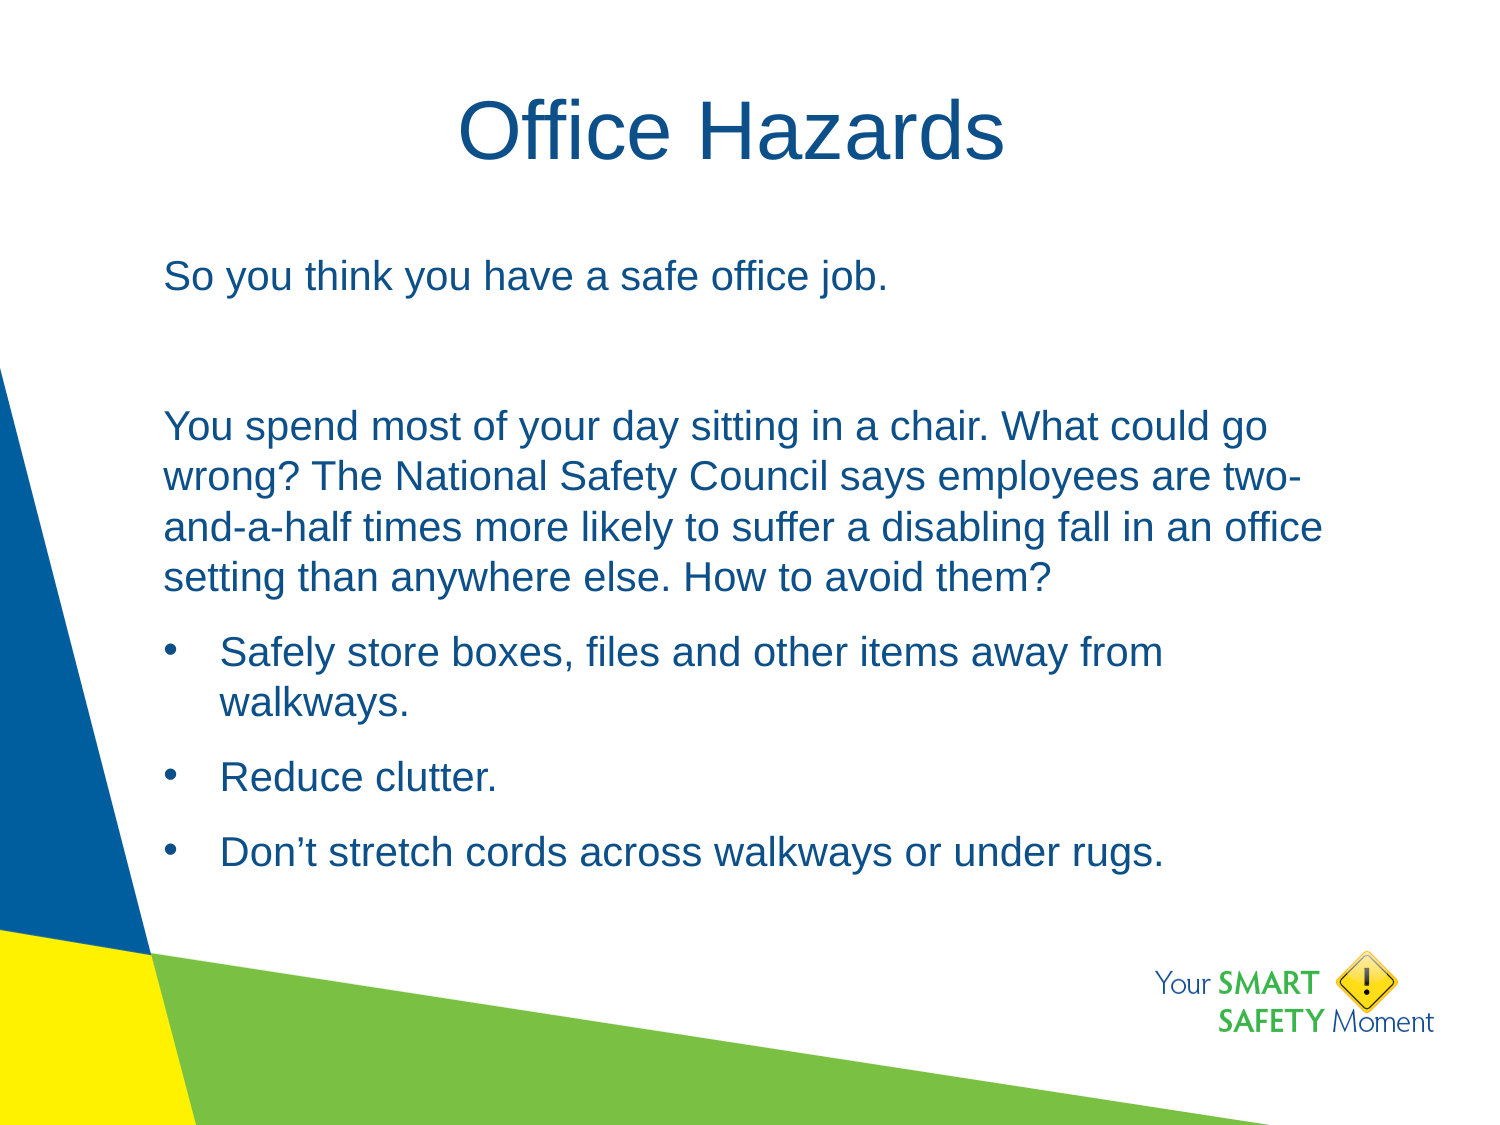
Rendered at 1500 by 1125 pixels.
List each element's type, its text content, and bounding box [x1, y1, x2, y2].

picture [0, 0, 1500, 1125]
title Office Hazards [18, 69, 1445, 184]
list So you think you have a safe office job. You spend most of your day sitting in a chair. What could go wrong? The National Safety Council says employees are two-and-a-half times more likely to suffer a disabling fall in an office setting than anywhere else. How to avoid them? Safely store boxes, files and other items away from walkways. Reduce clutter. Don’t stretch cords across walkways or under rugs. [148, 241, 1366, 970]
